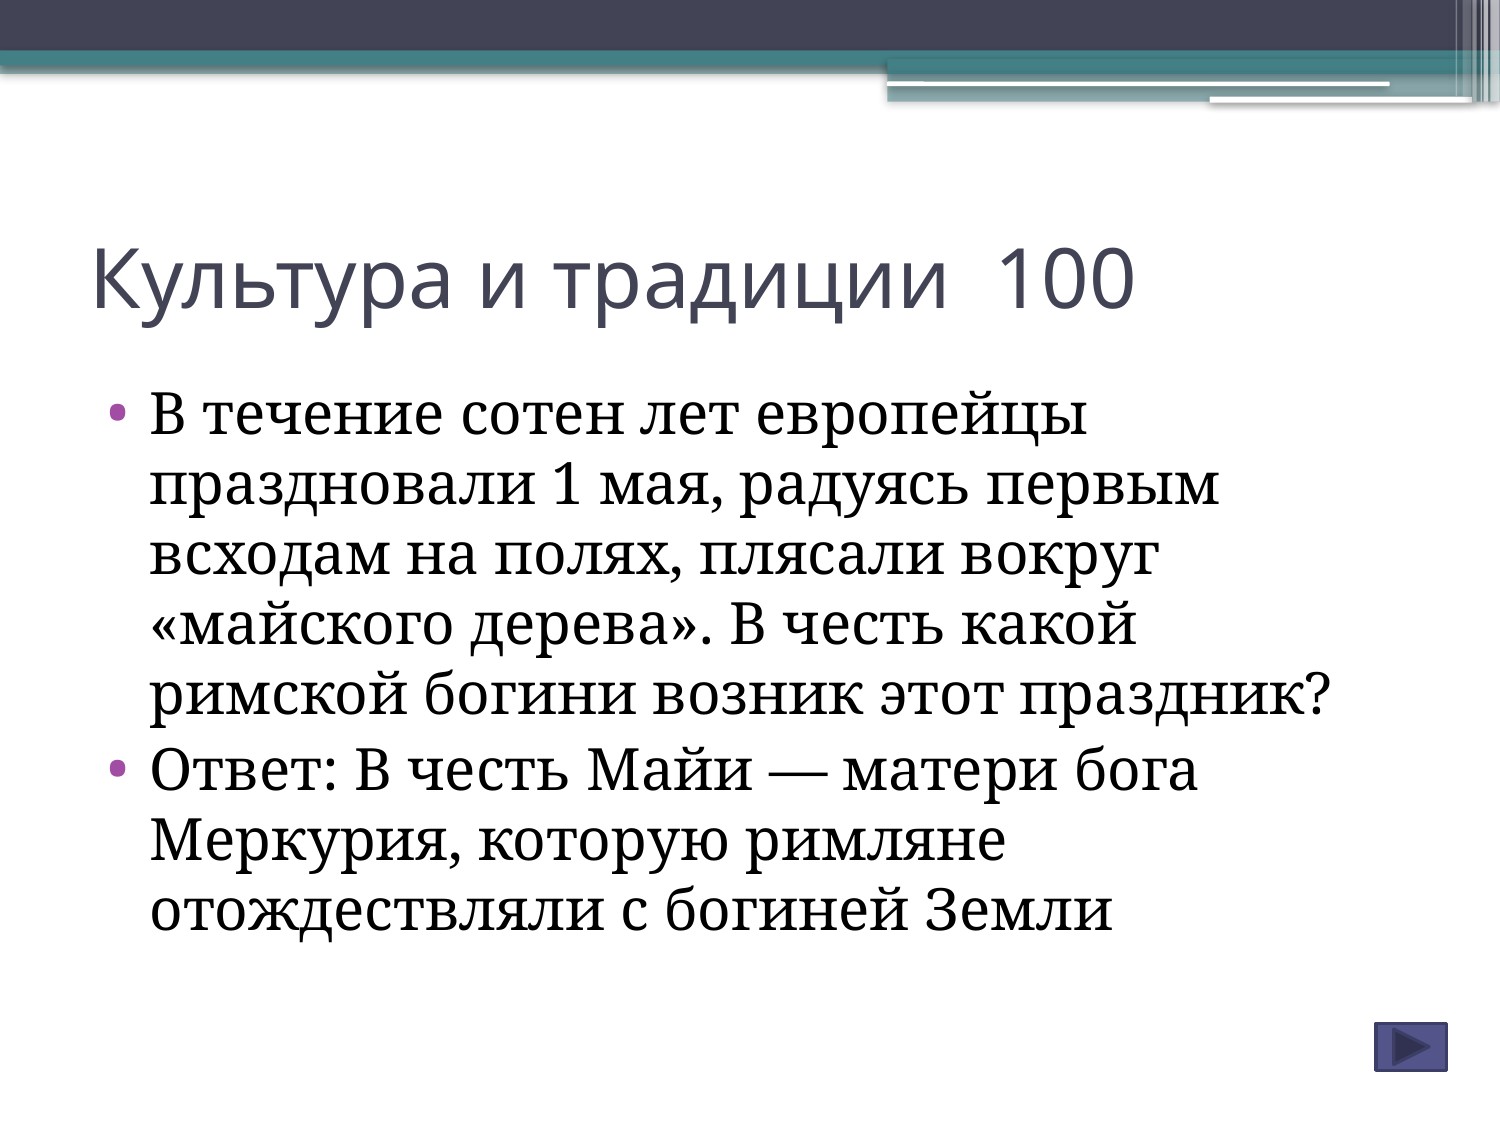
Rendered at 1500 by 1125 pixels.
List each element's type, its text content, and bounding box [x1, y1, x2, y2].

list В течение сотен лет европейцы праздновали 1 мая, радуясь первым всходам на полях, плясали вокруг «майского дерева». В честь какой римской богини возник этот праздник? Ответ: В честь Майи — матери бога Меркурия, которую римляне отождествляли с богиней Земли [75, 368, 1425, 1079]
text_box [1374, 1022, 1448, 1072]
title Культура и традиции 100 [75, 187, 1425, 363]
